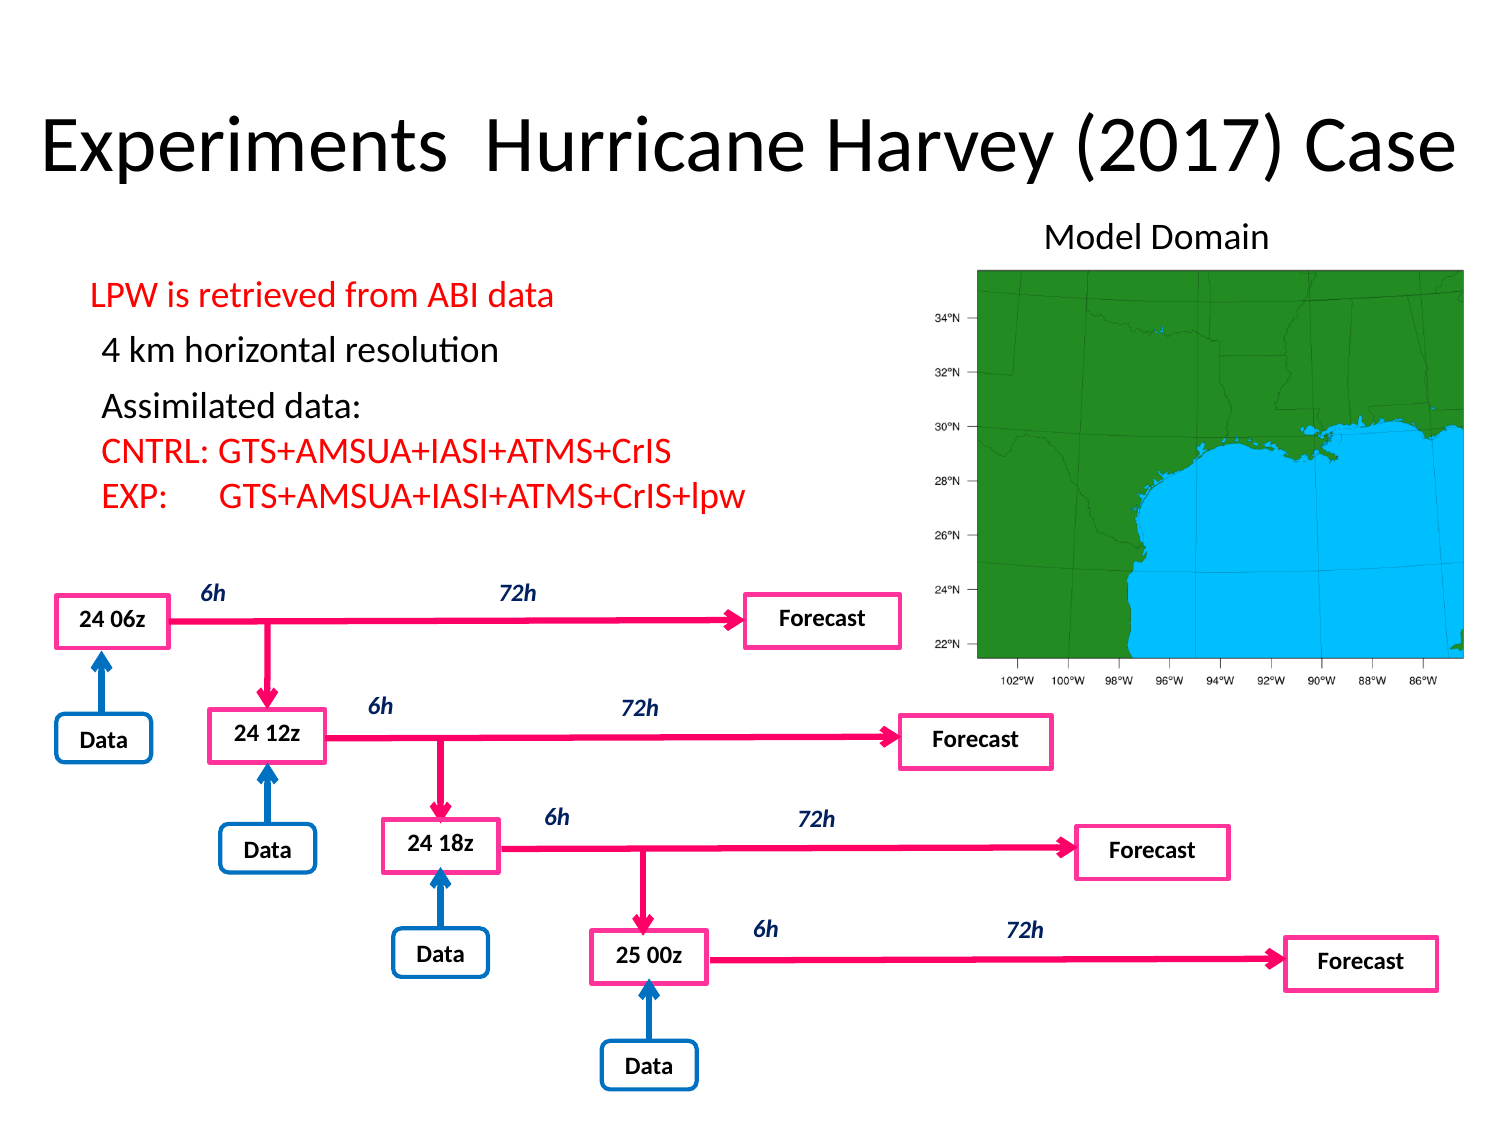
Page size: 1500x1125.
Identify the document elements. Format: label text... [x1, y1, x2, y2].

picture [924, 265, 1474, 688]
title Experiments Hurricane Harvey (2017) Case [0, 45, 1500, 233]
list LPW is retrieved from ABI data [75, 262, 1028, 325]
text_box 4 km horizontal resolution [86, 317, 812, 373]
text_box Model Domain [1028, 204, 1500, 265]
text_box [56, 569, 1438, 1090]
text_box Assimilated data: CNTRL: GTS+AMSUA+IASI+ATMS+CrIS EXP: GTS+AMSUA+IASI+ATMS+CrIS+lpw [86, 373, 823, 524]
